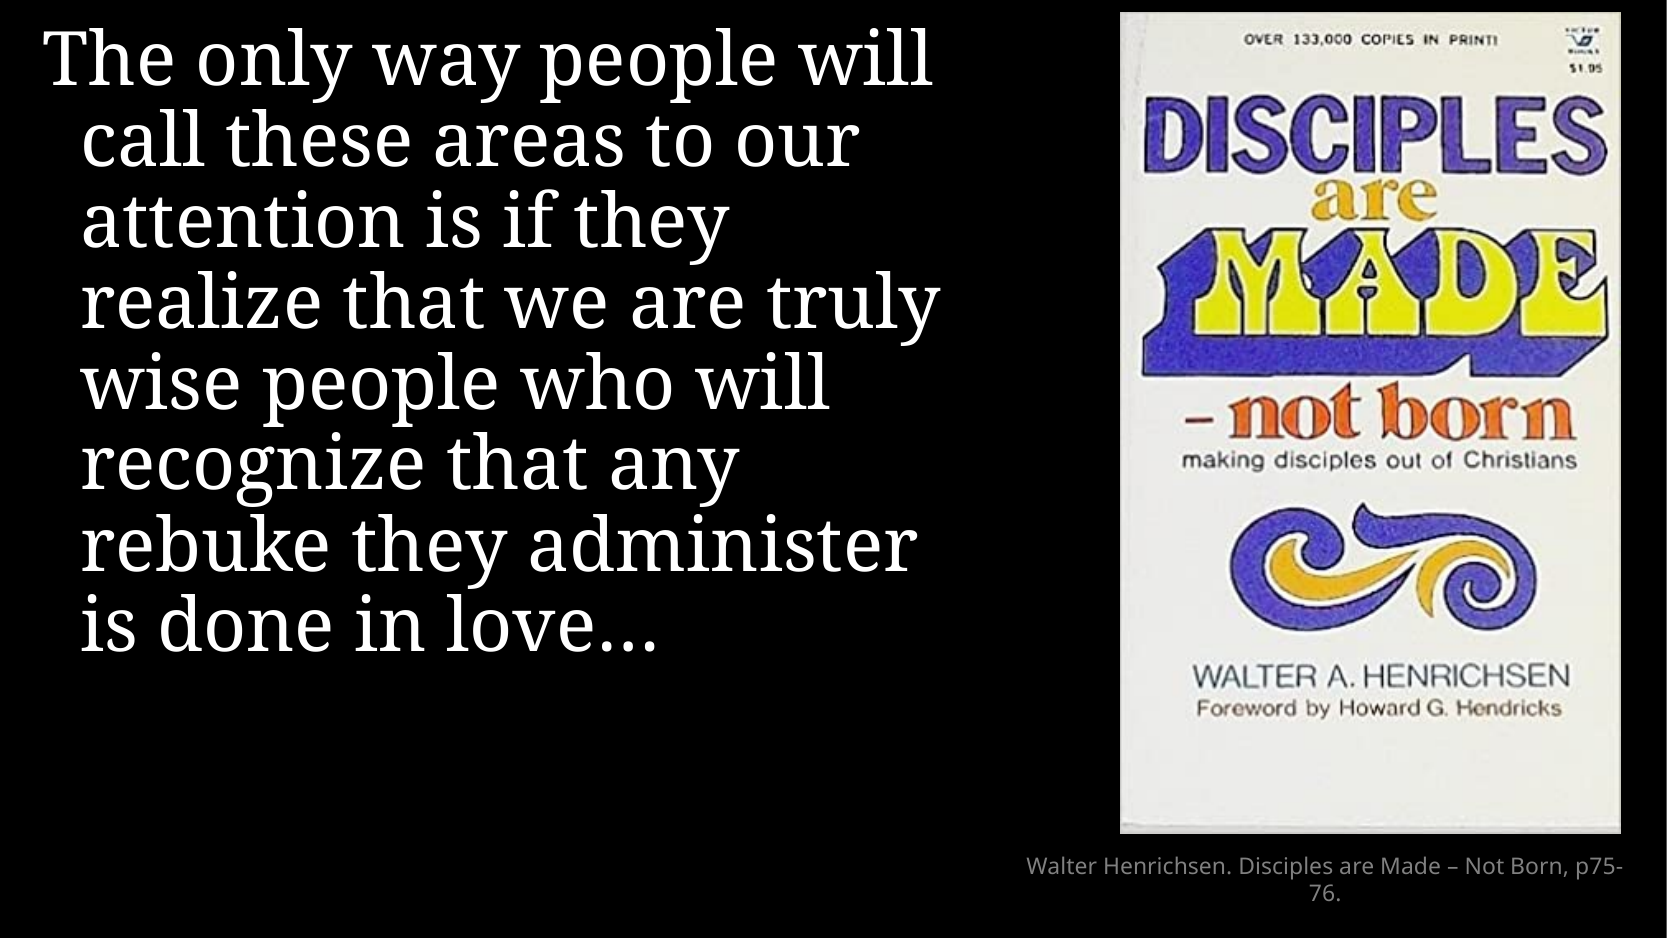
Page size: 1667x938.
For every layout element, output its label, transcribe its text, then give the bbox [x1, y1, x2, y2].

title Walter Henrichsen. Disciples are Made – Not Born, p75-76. [1008, 843, 1643, 924]
picture [1120, 12, 1622, 834]
list The only way people will call these areas to our attention is if they realize that we are truly wise people who will recognize that any rebuke they administer is done in love… [27, 12, 996, 919]
